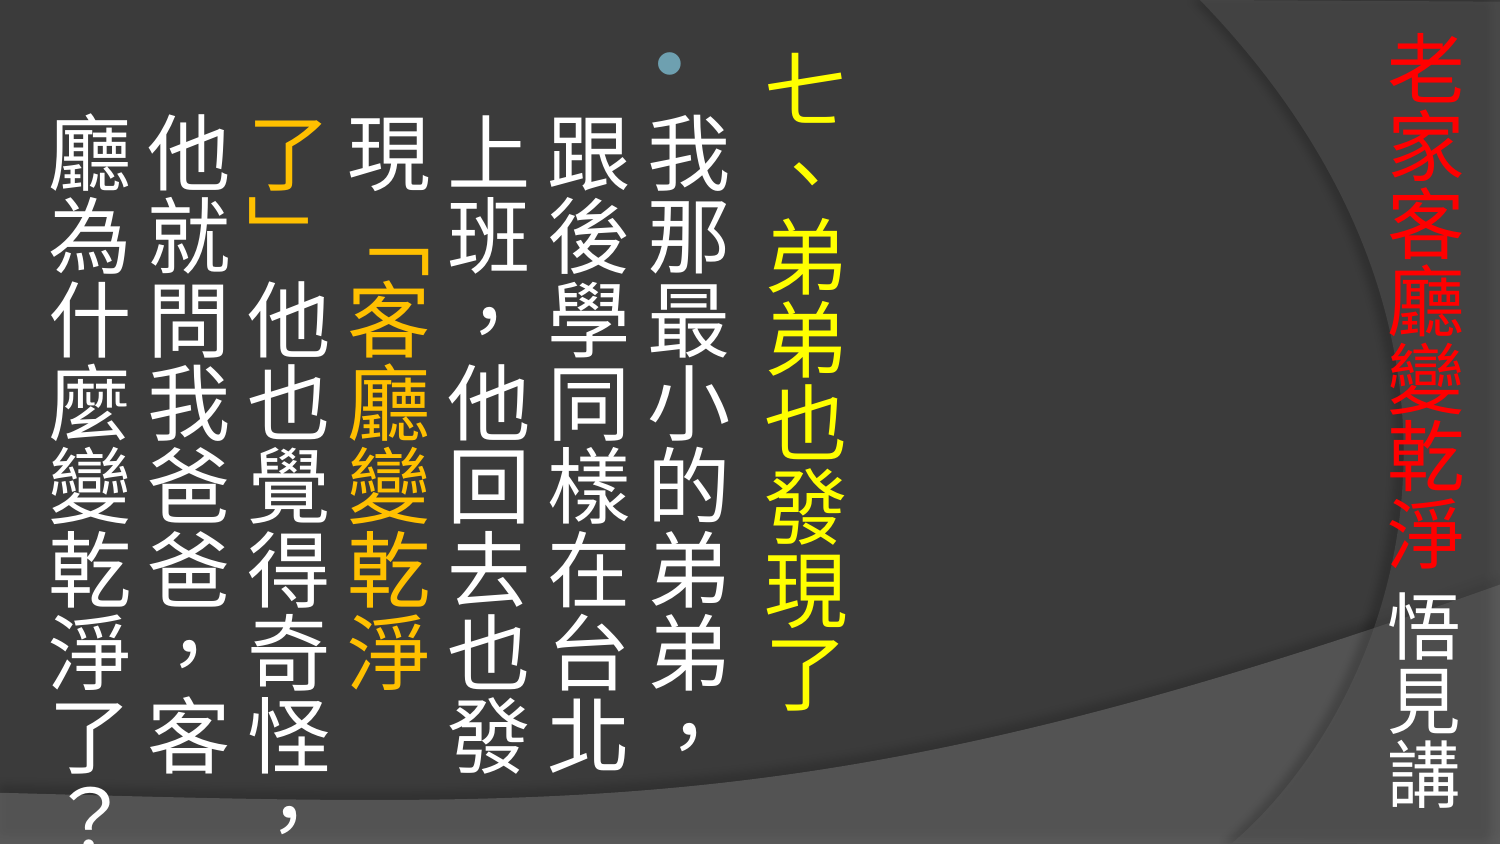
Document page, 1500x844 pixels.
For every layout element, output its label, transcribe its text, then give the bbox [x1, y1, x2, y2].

list 七、弟弟也發現了 我那最小的弟弟，跟後學同樣在台北上班，他回去也發現「客廳變乾淨了」他也覺得奇怪，他就問我爸爸，客廳為什麼變乾淨了？ [29, 27, 1365, 820]
title 老家客廳變乾淨 悟見講 [1364, 21, 1483, 820]
